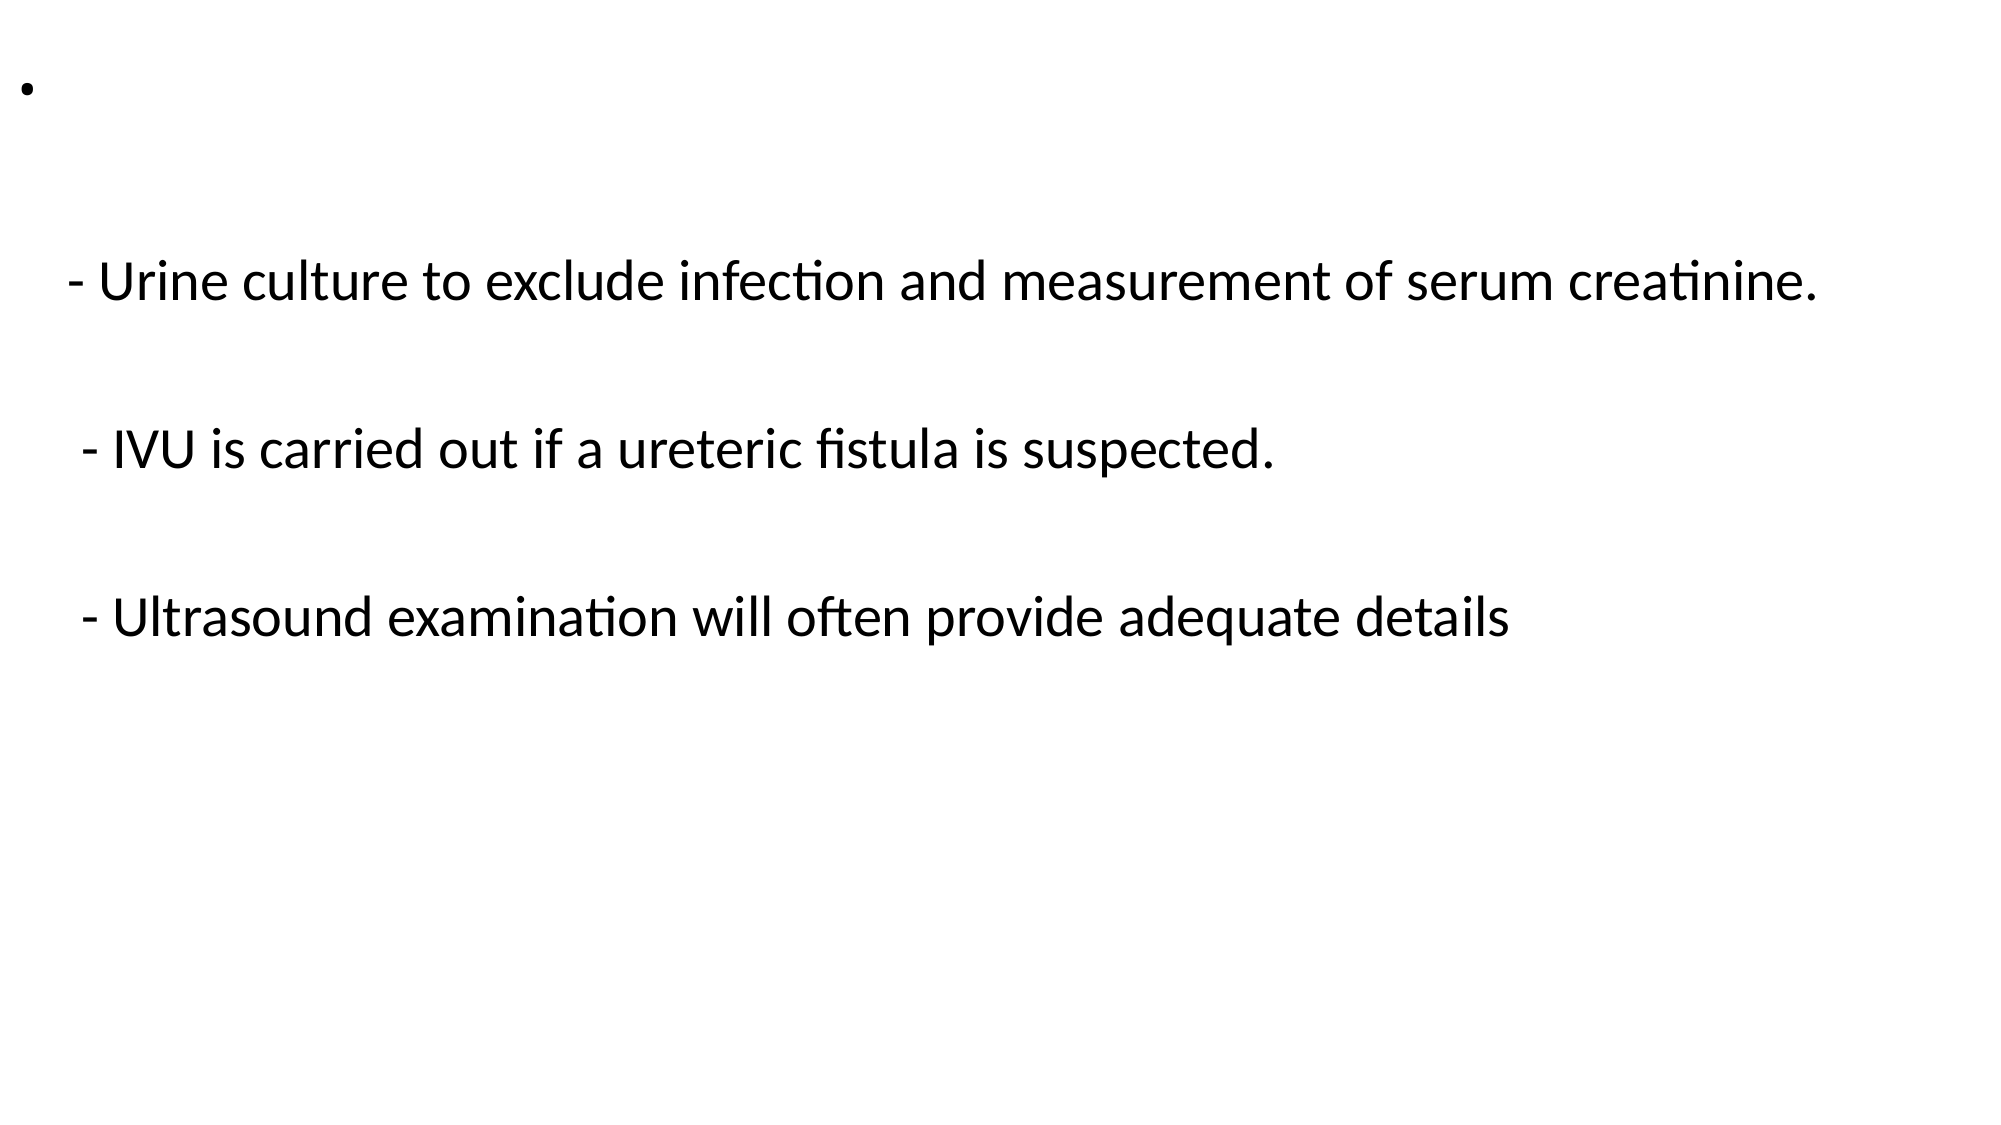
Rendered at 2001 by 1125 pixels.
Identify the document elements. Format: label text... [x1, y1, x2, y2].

title . [0, 0, 1863, 129]
list - Urine culture to exclude infection and measurement of serum creatinine. - IVU is carried out if a ureteric fistula is suspected. - Ultrasound examination will often provide adequate details [0, 152, 2000, 1125]
